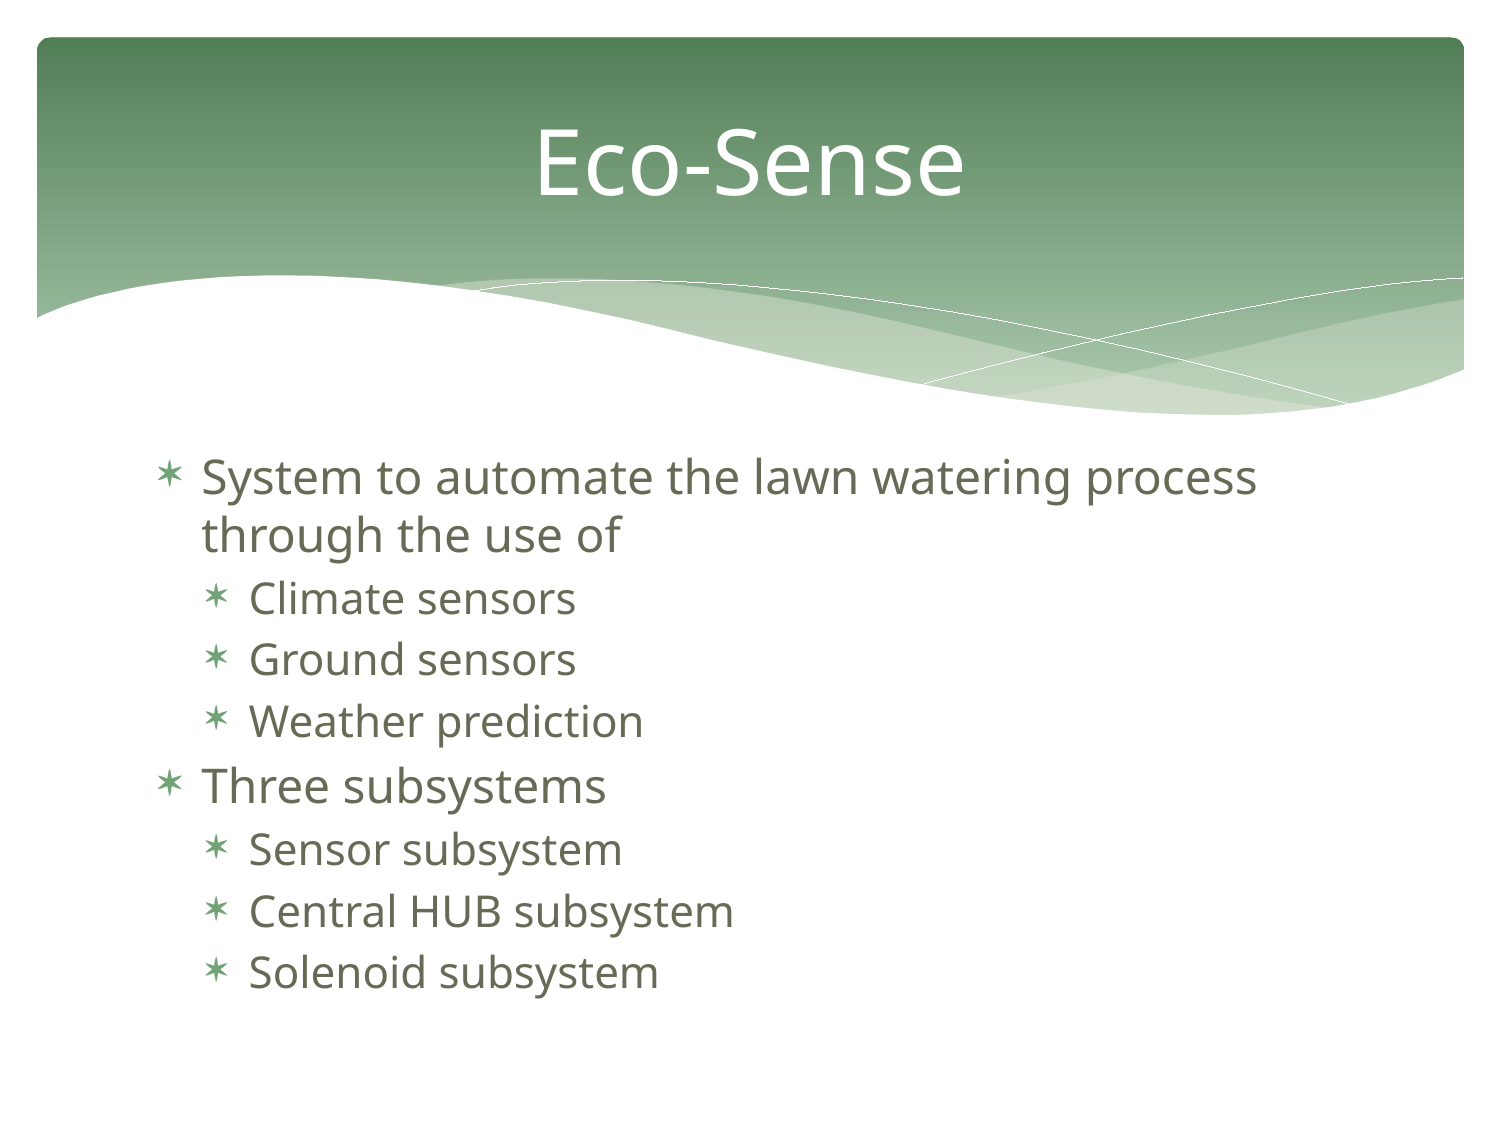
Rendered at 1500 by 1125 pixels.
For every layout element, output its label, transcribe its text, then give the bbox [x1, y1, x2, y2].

title Eco-Sense [75, 55, 1425, 261]
list System to automate the lawn watering process through the use of Climate sensors Ground sensors Weather prediction Three subsystems Sensor subsystem Central HUB subsystem Solenoid subsystem [143, 438, 1359, 1005]
